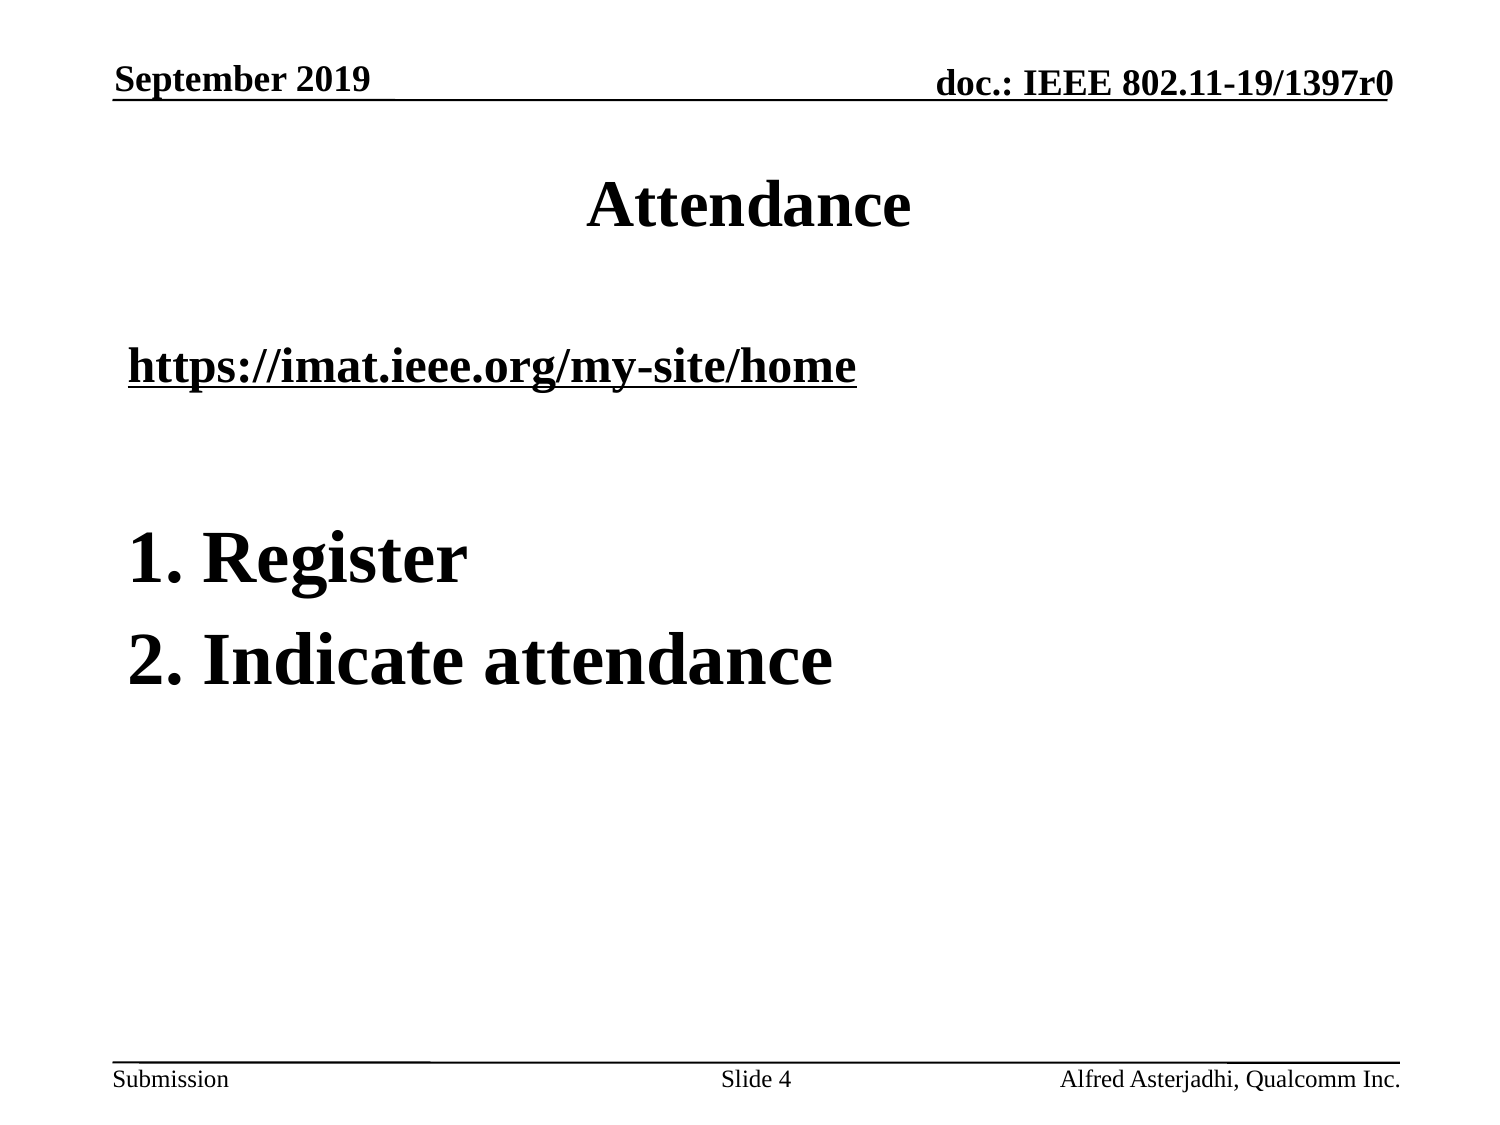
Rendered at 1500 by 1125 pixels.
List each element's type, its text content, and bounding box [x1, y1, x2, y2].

title Attendance [112, 112, 1388, 288]
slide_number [114, 54, 423, 100]
slide_number Slide 4 [712, 1061, 800, 1123]
footer Alfred Asterjadhi, Qualcomm Inc. [878, 1061, 1402, 1093]
list https://imat.ieee.org/my-site/home Register Indicate attendance [112, 324, 1388, 1000]
